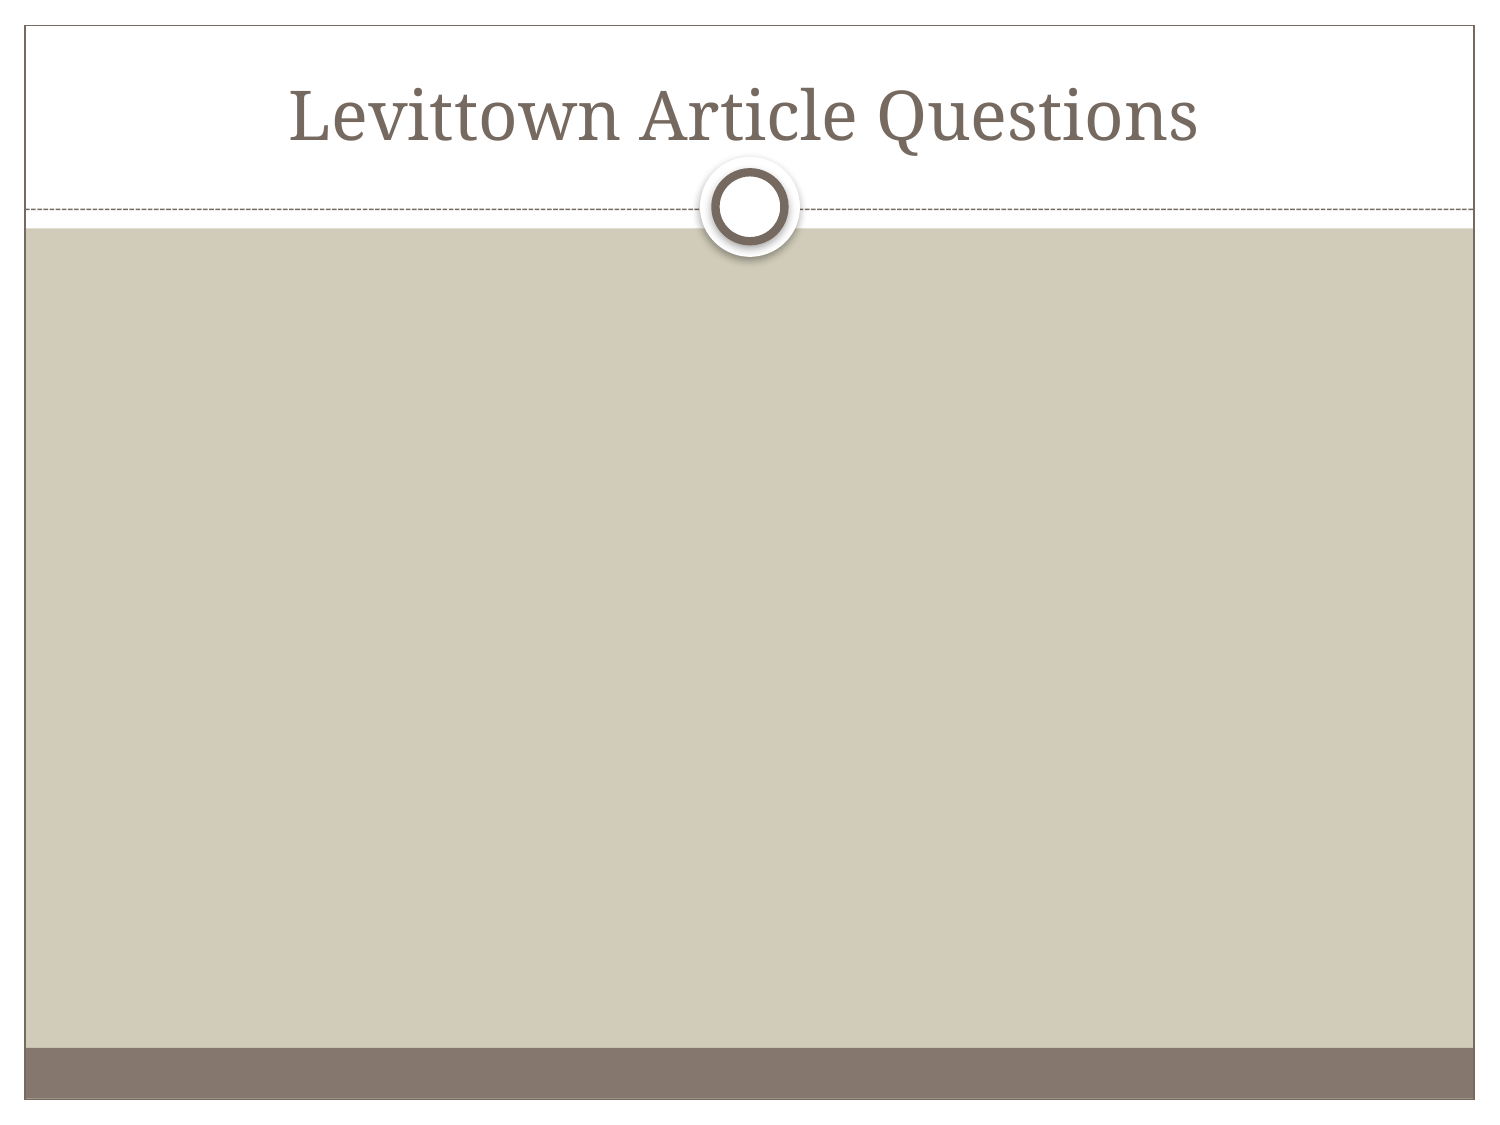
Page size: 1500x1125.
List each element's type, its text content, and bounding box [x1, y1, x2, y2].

title Levittown Article Questions [44, 37, 1445, 162]
